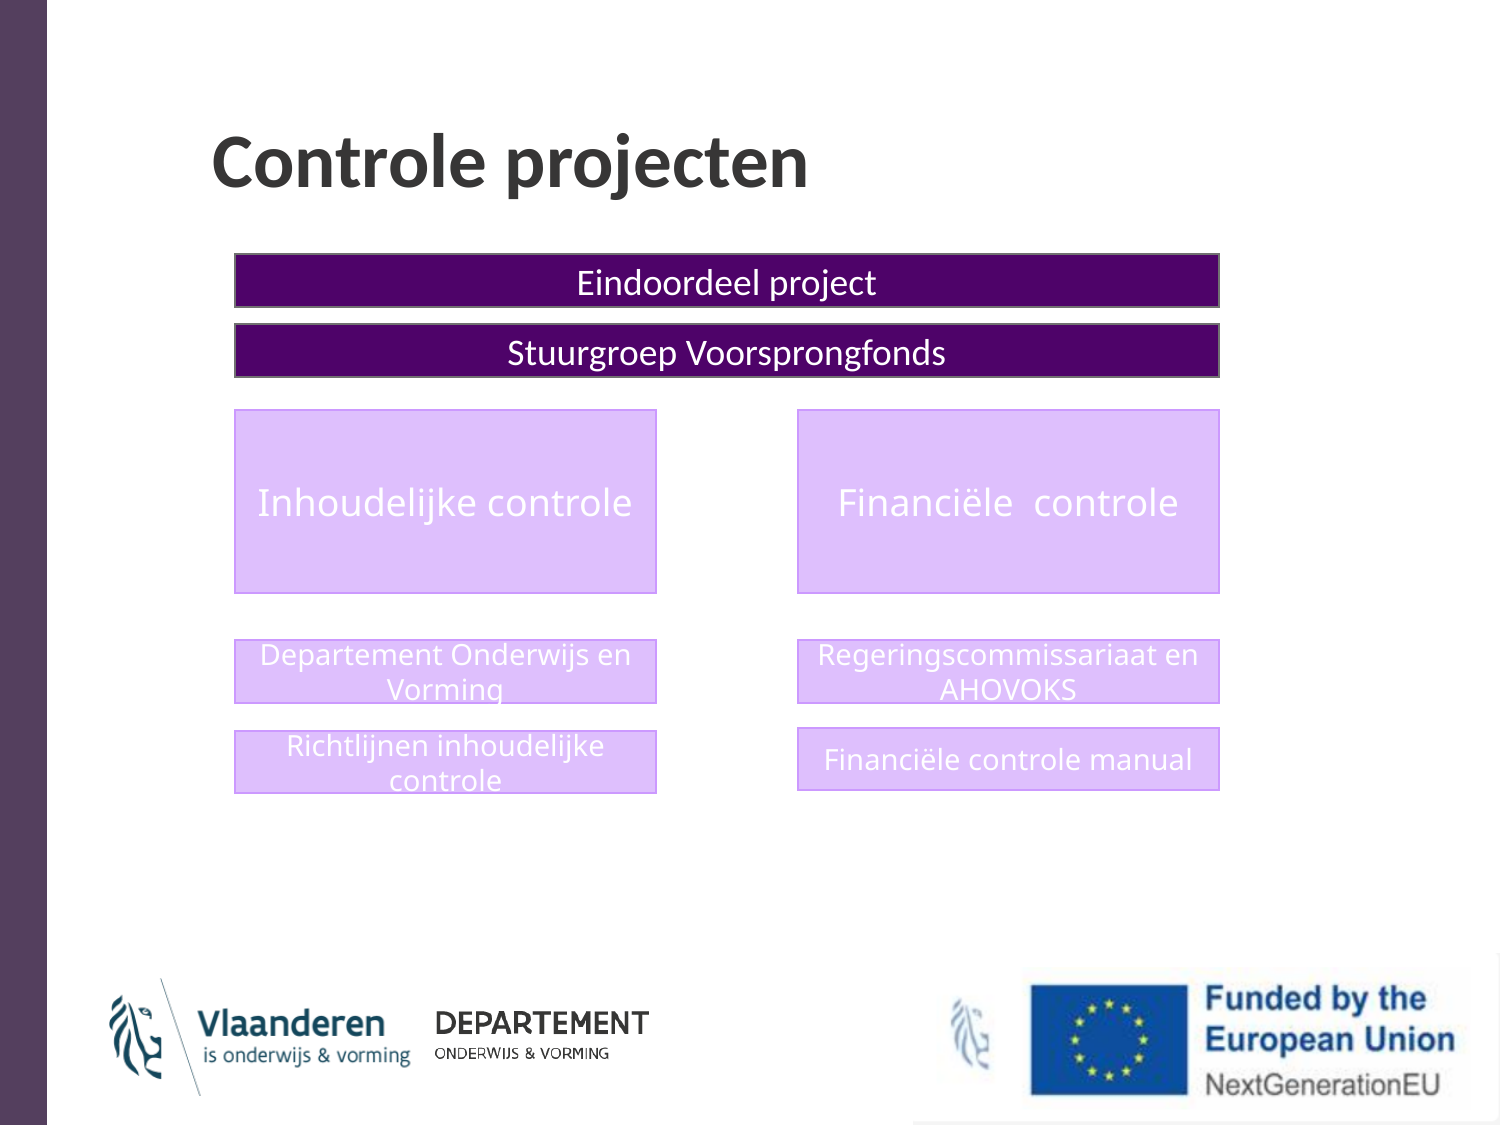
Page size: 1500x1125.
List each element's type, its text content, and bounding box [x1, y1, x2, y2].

text_box Financiële controle manual [797, 727, 1220, 791]
text_box Eindoordeel project [234, 253, 1220, 308]
text_box Inhoudelijke controle [234, 409, 657, 594]
text_box Regeringscommissariaat en AHOVOKS [797, 639, 1220, 704]
text_box Richtlijnen inhoudelijke controle [234, 730, 657, 794]
picture [418, 993, 773, 1112]
text_box Financiële controle [797, 409, 1220, 594]
text_box Departement Onderwijs en Vorming [234, 639, 657, 704]
title Controle projecten [212, 124, 1430, 308]
text_box Stuurgroep Voorsprongfonds [234, 323, 1220, 378]
picture [913, 953, 1500, 1125]
